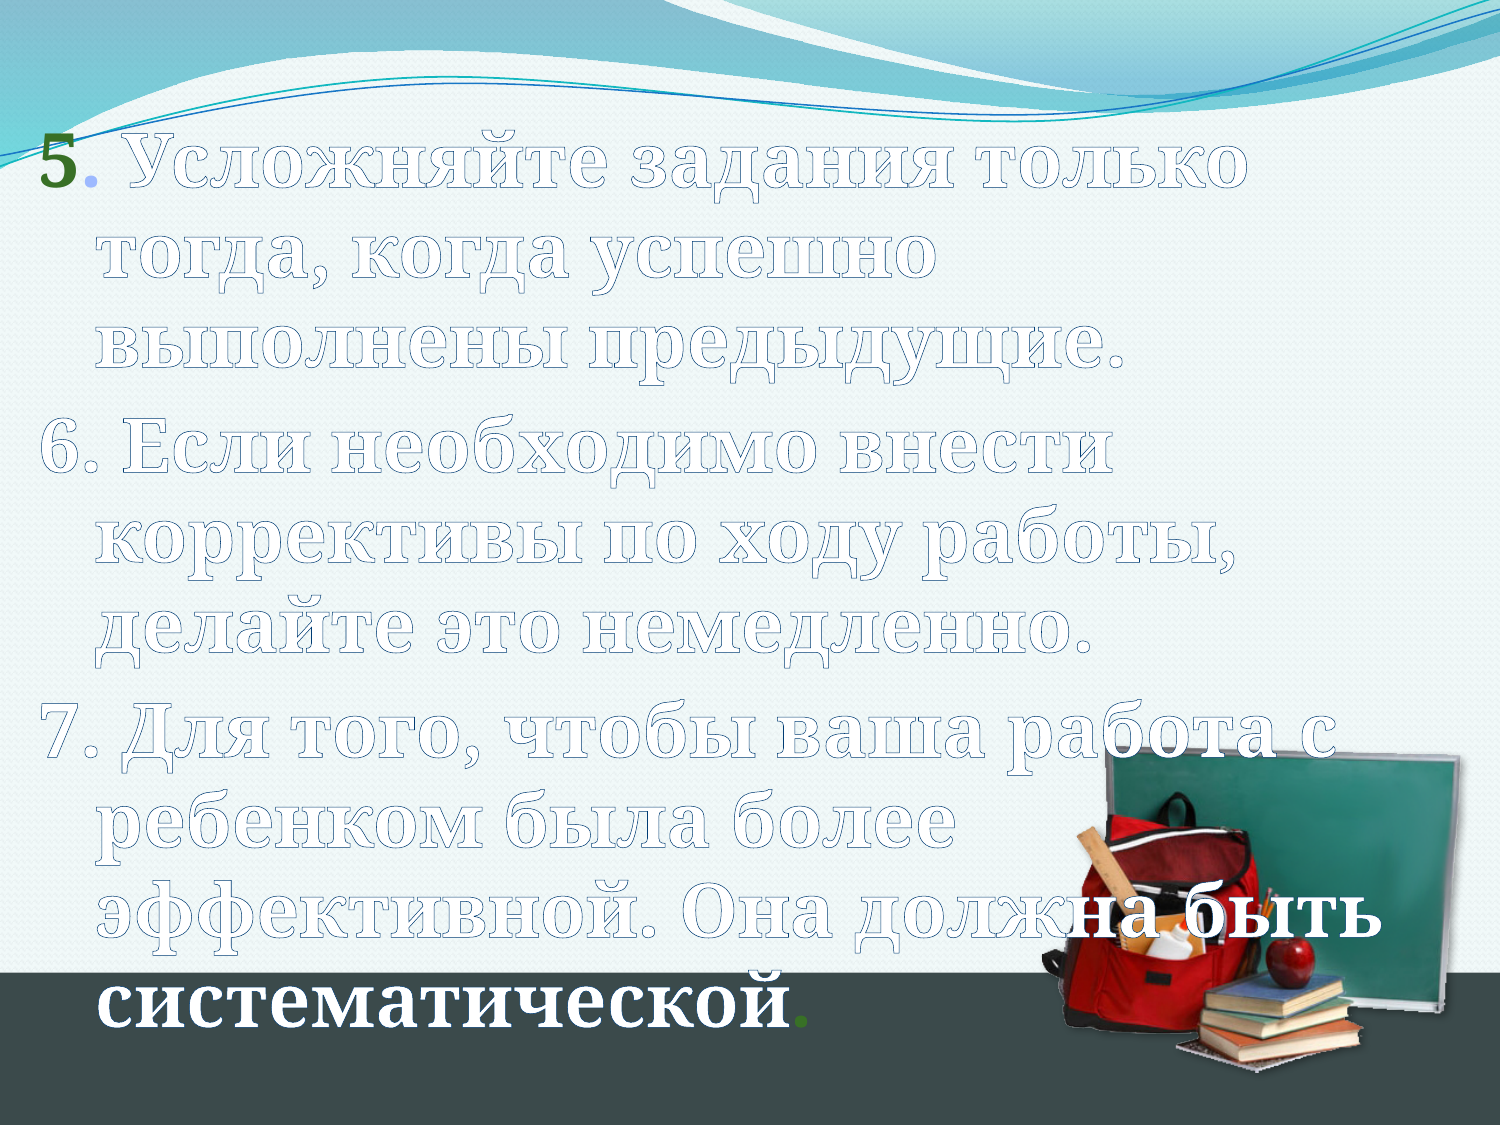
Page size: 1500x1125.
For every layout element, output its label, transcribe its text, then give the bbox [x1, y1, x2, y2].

picture [1035, 726, 1500, 1073]
text_box 5. Усложняйте задания только тогда, когда успешно выполнены предыдущие. 6. Если необходимо внести коррективы по ходу работы, делайте это немедленно. 7. Для того, чтобы ваша работа с ребенком была более эффективной. Она должна быть систематической. [23, 0, 1444, 743]
